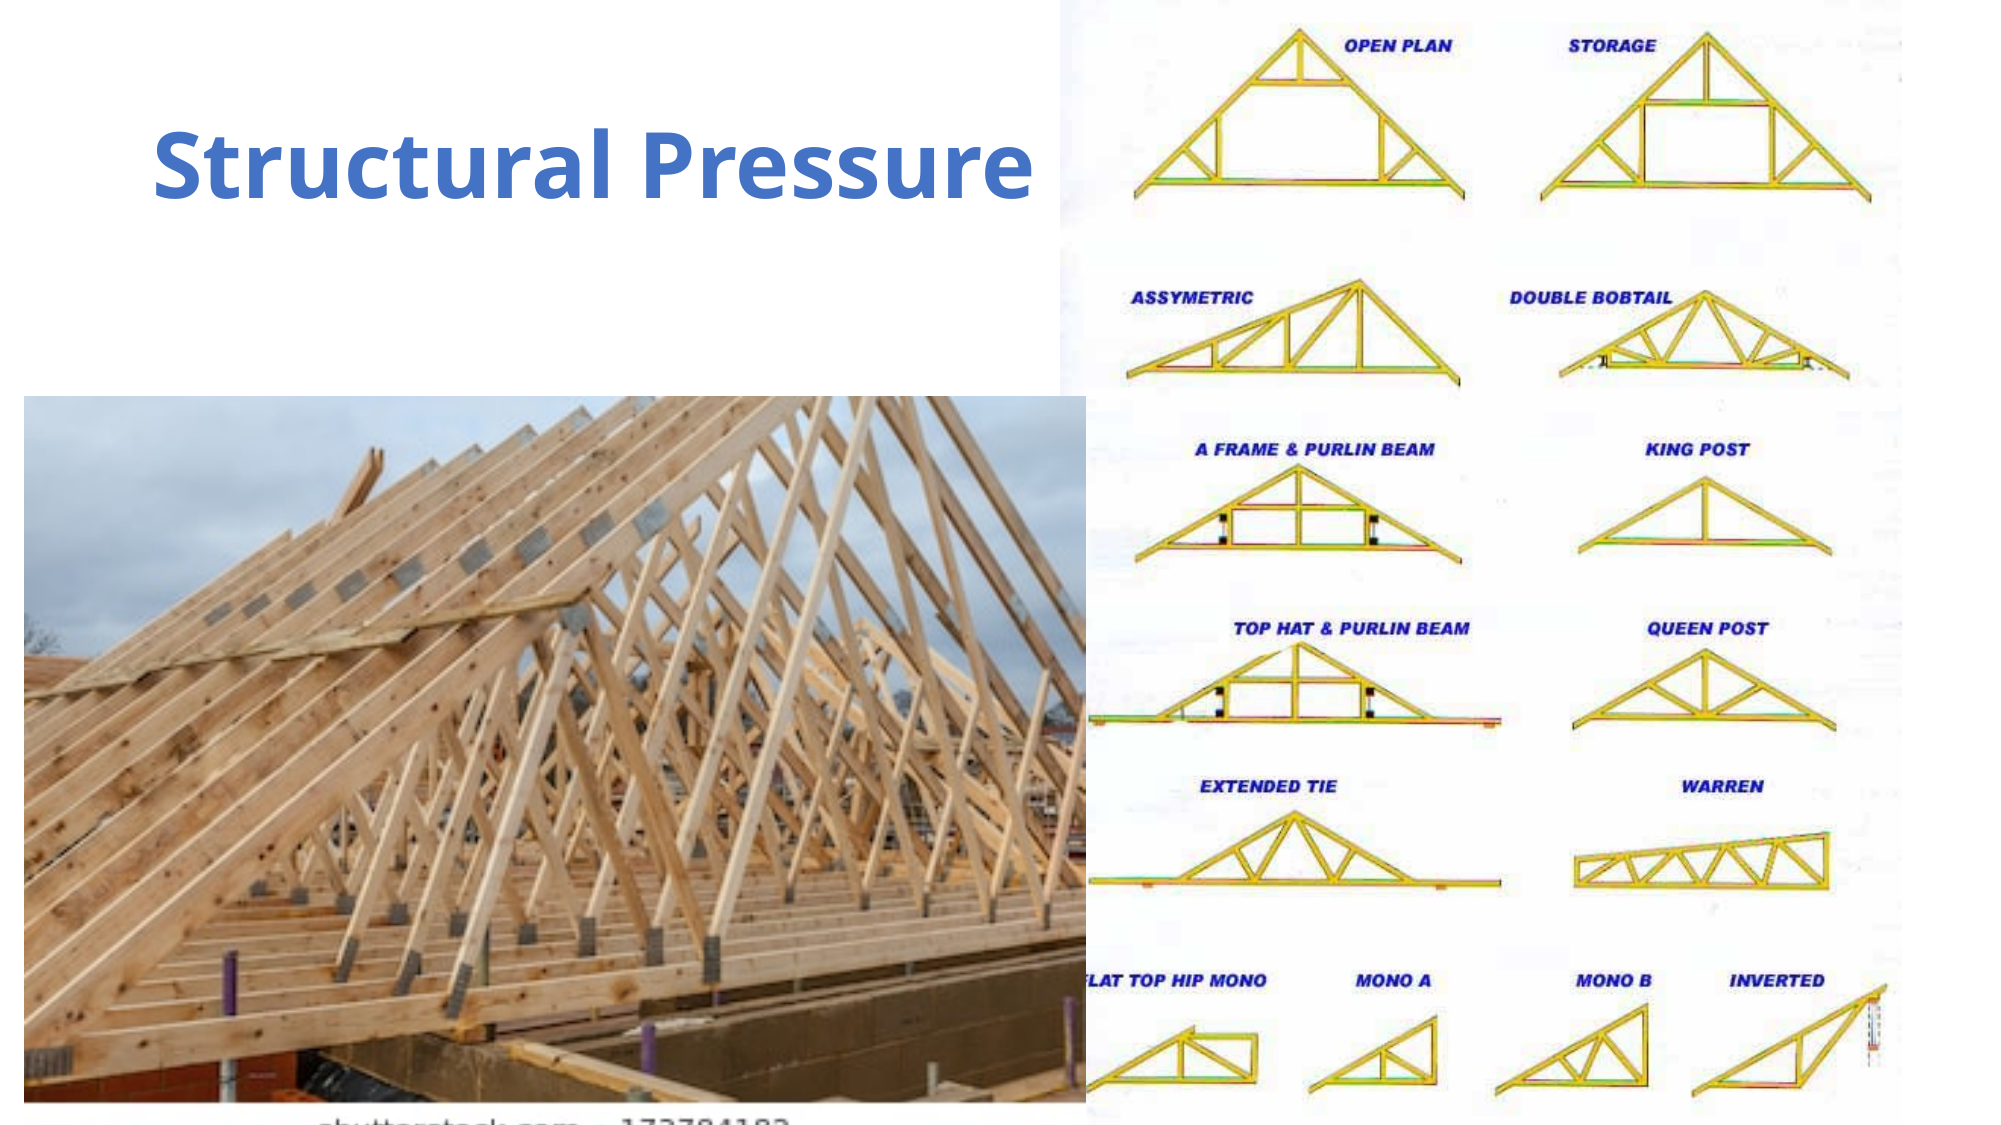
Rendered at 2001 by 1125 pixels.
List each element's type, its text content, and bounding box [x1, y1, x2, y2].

title Structural Pressure [137, 59, 1060, 278]
picture [24, 0, 1902, 1125]
